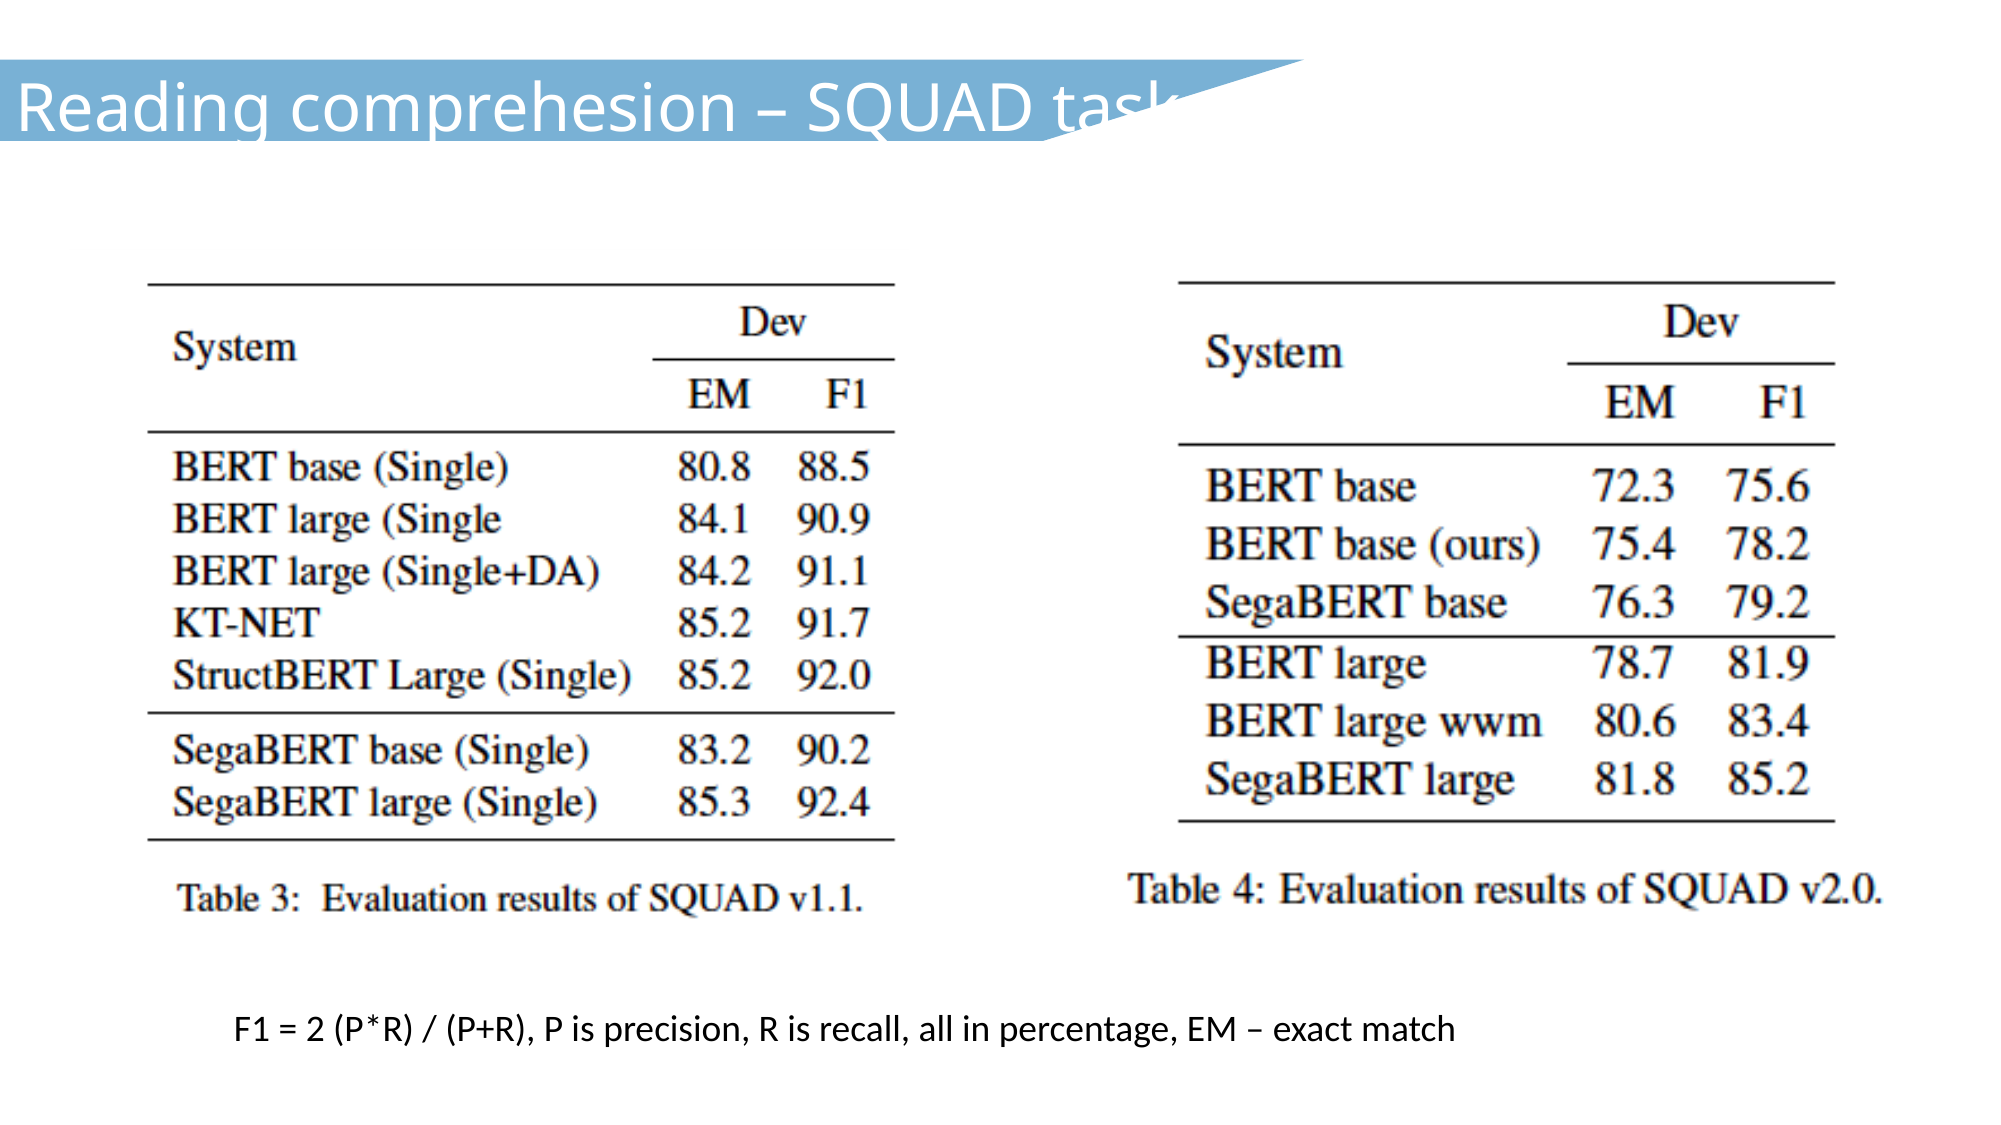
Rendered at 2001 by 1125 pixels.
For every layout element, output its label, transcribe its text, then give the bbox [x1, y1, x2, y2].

picture [69, 248, 909, 948]
text_box Reading comprehesion – SQUAD tasks [0, 35, 1601, 185]
text_box F1 = 2 (P*R) / (P+R), P is precision, R is recall, all in percentage, EM – exact match [219, 996, 1473, 1056]
picture [1025, 247, 1947, 942]
